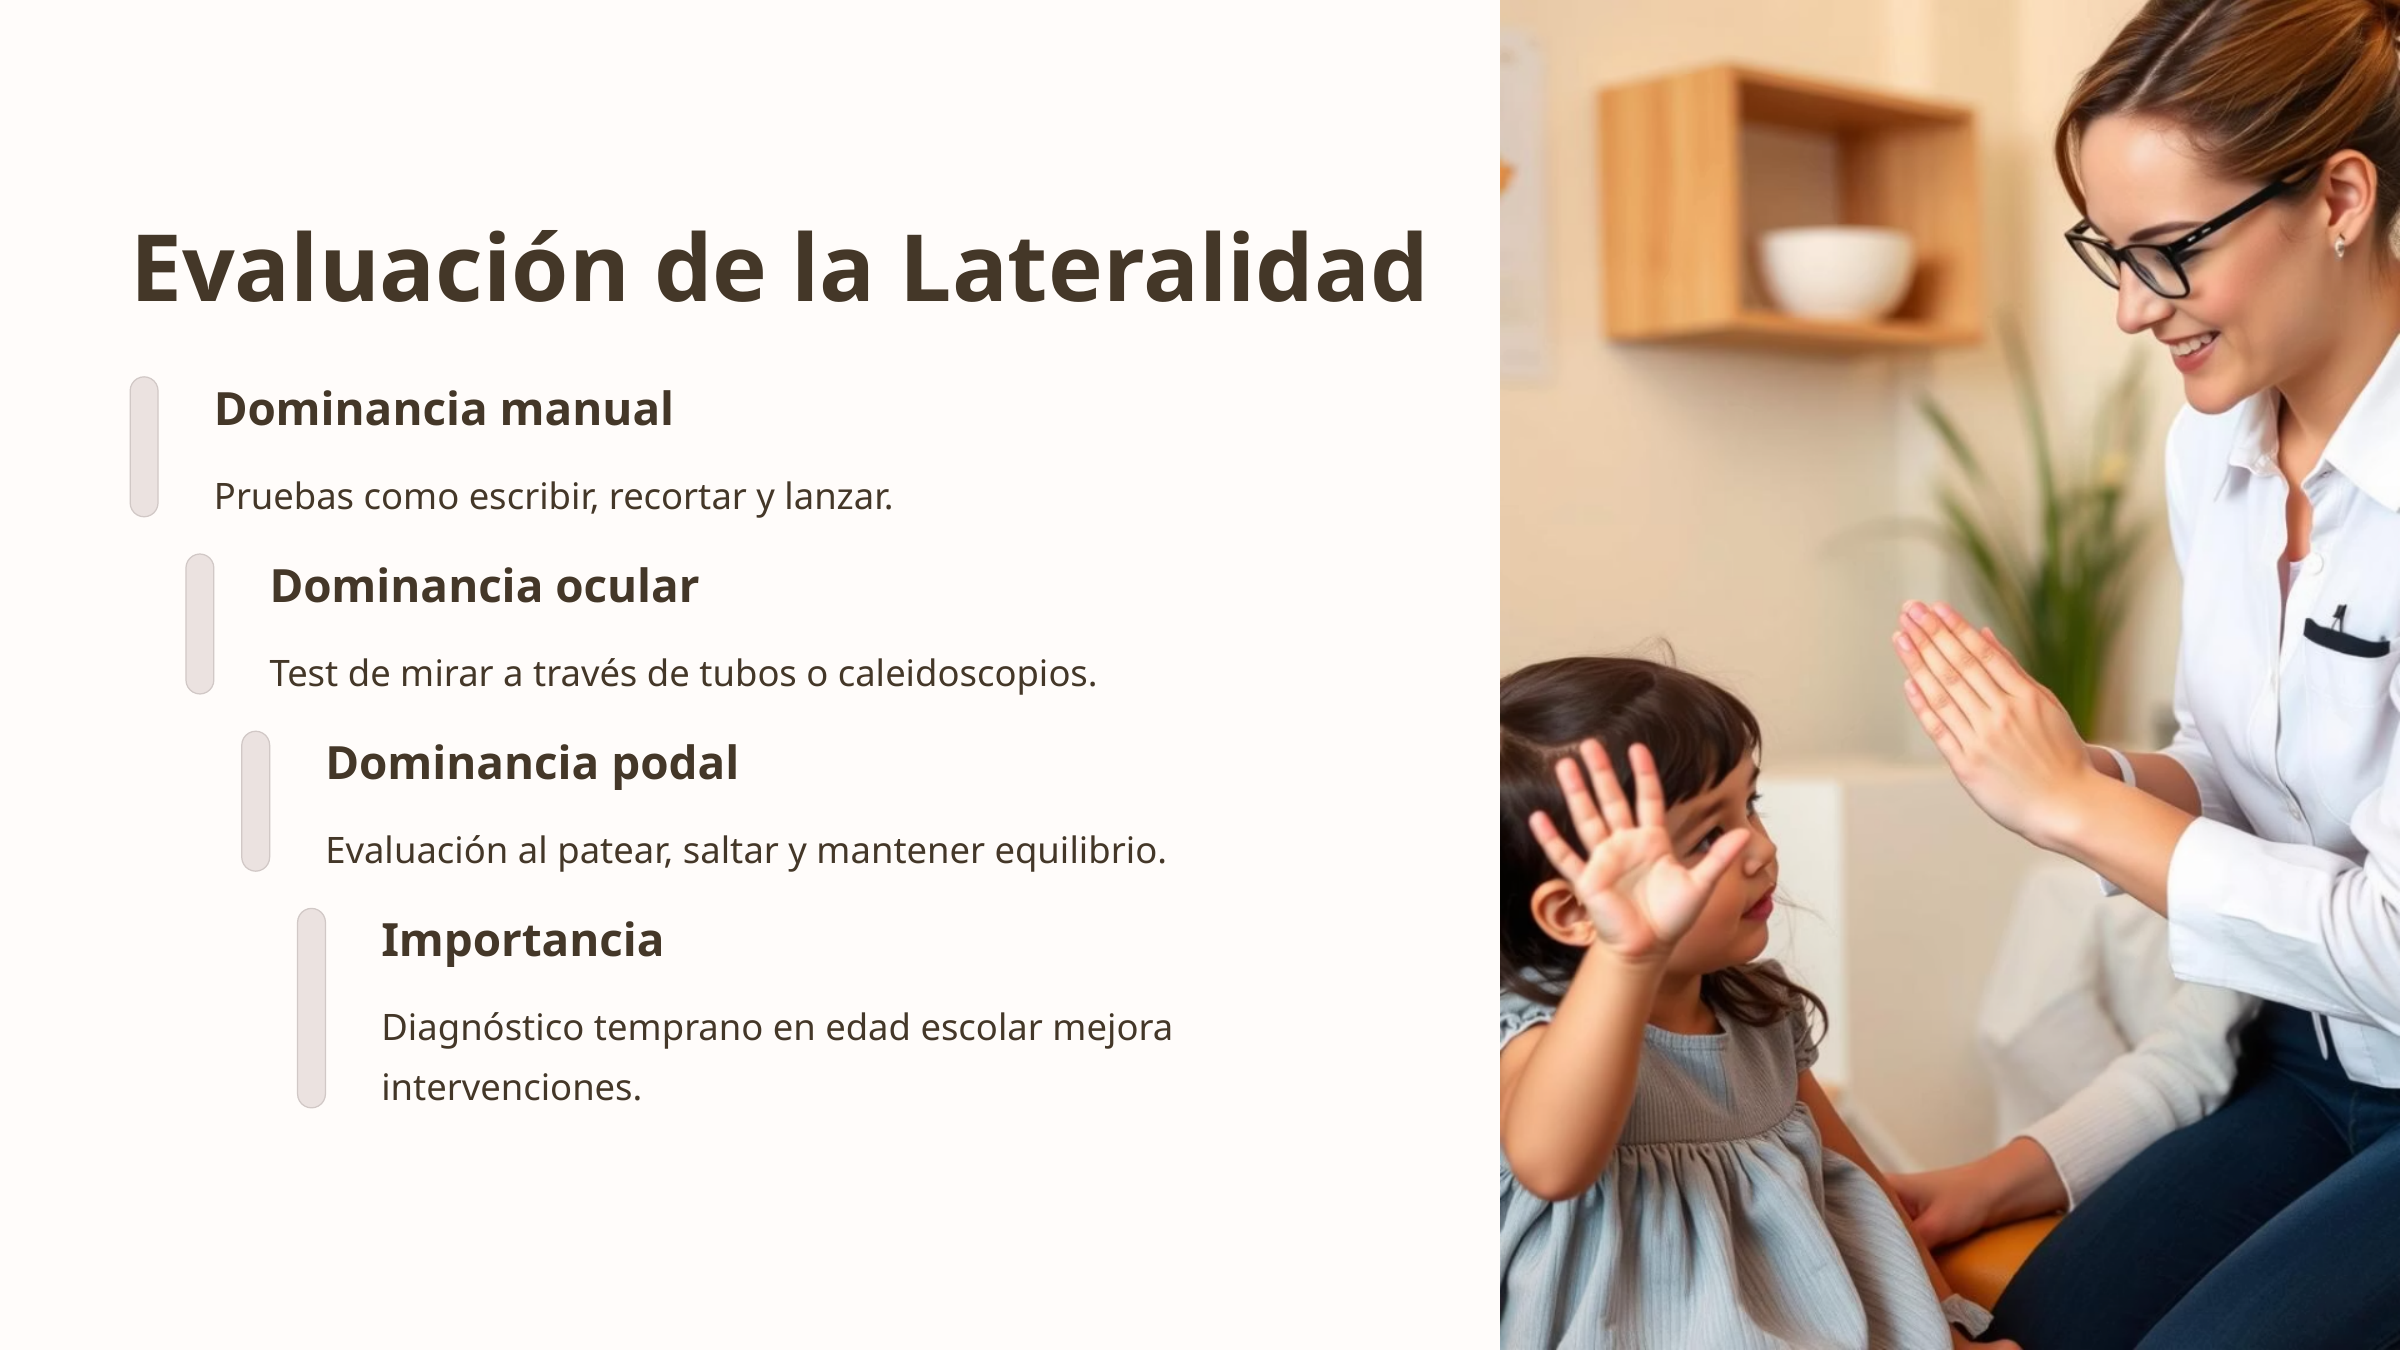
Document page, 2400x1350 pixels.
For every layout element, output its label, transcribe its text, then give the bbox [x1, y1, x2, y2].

text_box Diagnóstico temprano en edad escolar mejora intervenciones. [381, 988, 1370, 1108]
text_box Dominancia ocular [269, 553, 735, 613]
text_box Pruebas como escribir, recortar y lanzar. [213, 457, 1370, 517]
text_box Evaluación al patear, saltar y mantener equilibrio. [325, 811, 1370, 872]
text_box Dominancia podal [325, 731, 791, 790]
text_box Evaluación de la Lateralidad [130, 204, 1239, 322]
text_box Test de mirar a través de tubos o caleidoscopios. [269, 634, 1370, 694]
text_box [130, 376, 159, 517]
text_box [241, 731, 270, 872]
text_box [185, 553, 214, 694]
text_box Dominancia manual [213, 376, 679, 435]
text_box [297, 908, 326, 1108]
text_box Importancia [381, 908, 847, 967]
picture [1499, 0, 2400, 1350]
